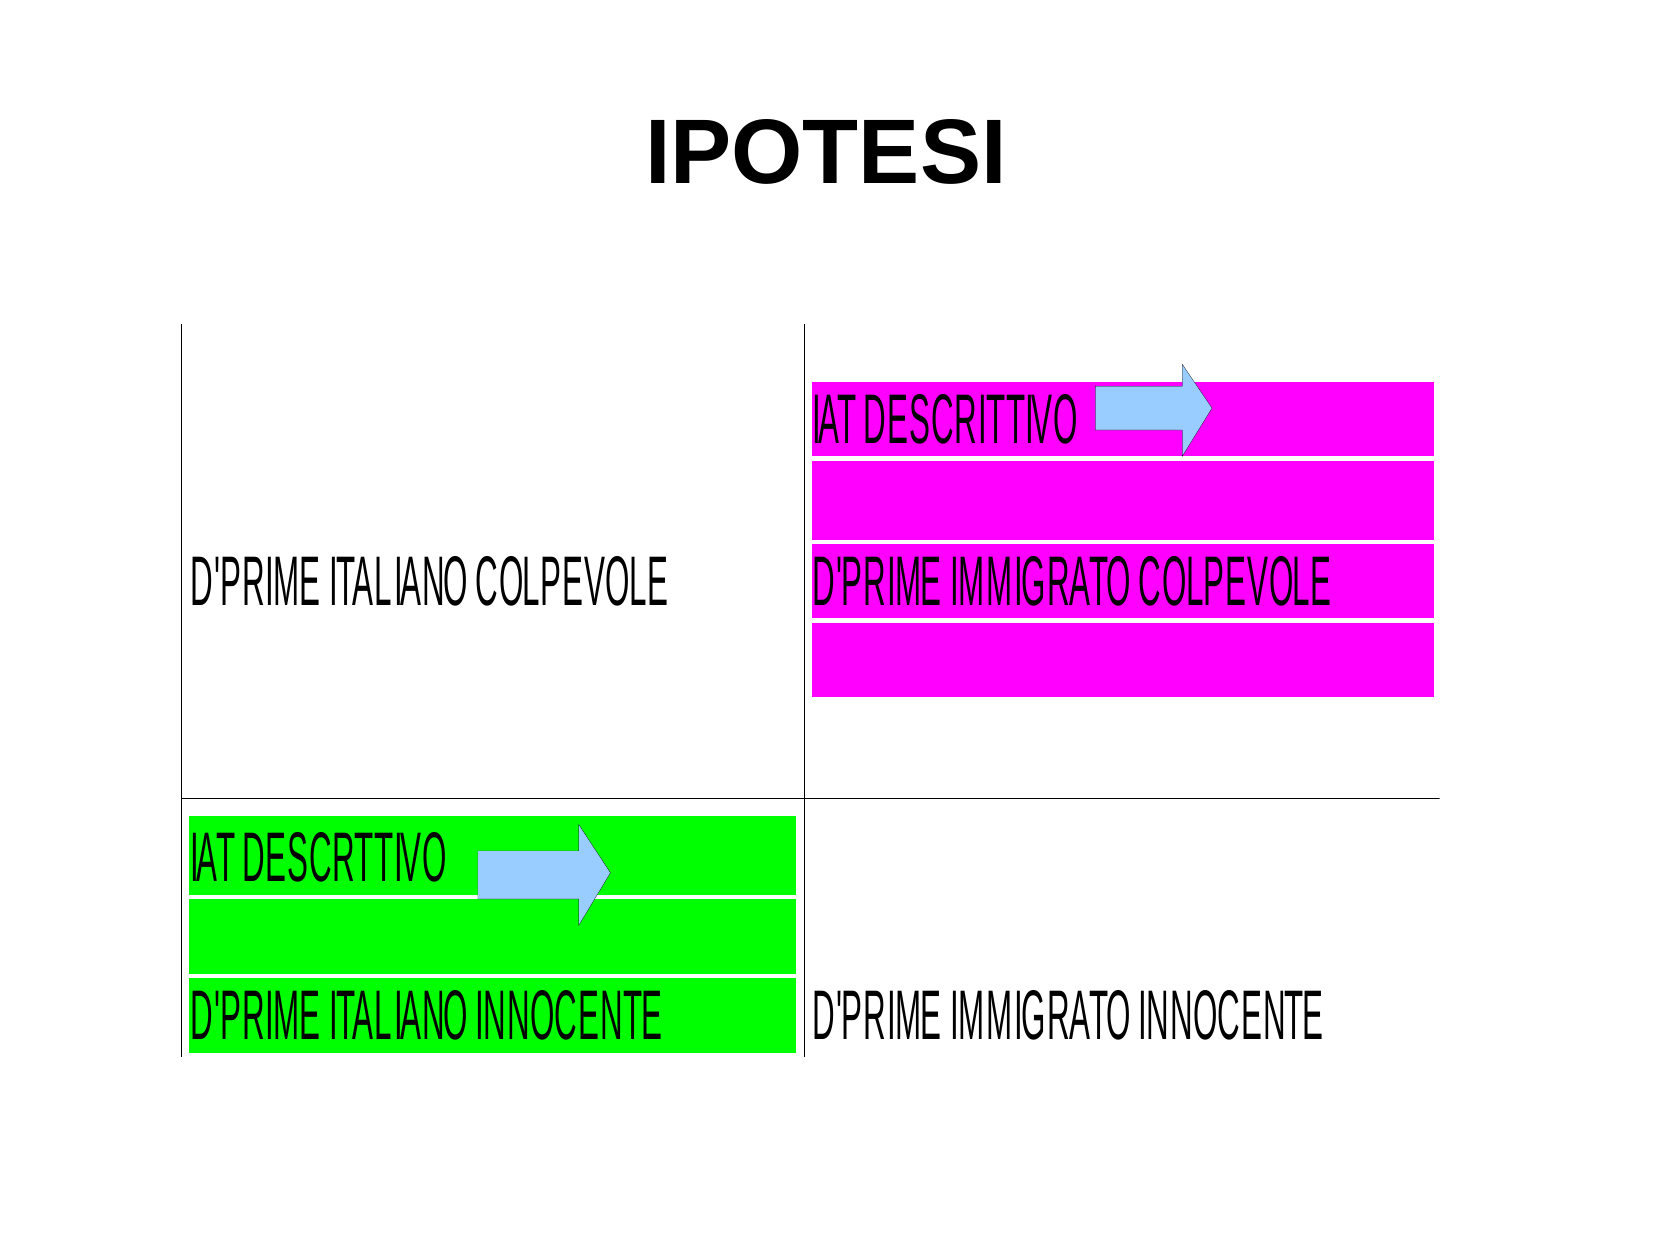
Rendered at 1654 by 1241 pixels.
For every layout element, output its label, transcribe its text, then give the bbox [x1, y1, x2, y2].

title IPOTESI [82, 42, 1571, 264]
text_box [176, 324, 1443, 1070]
